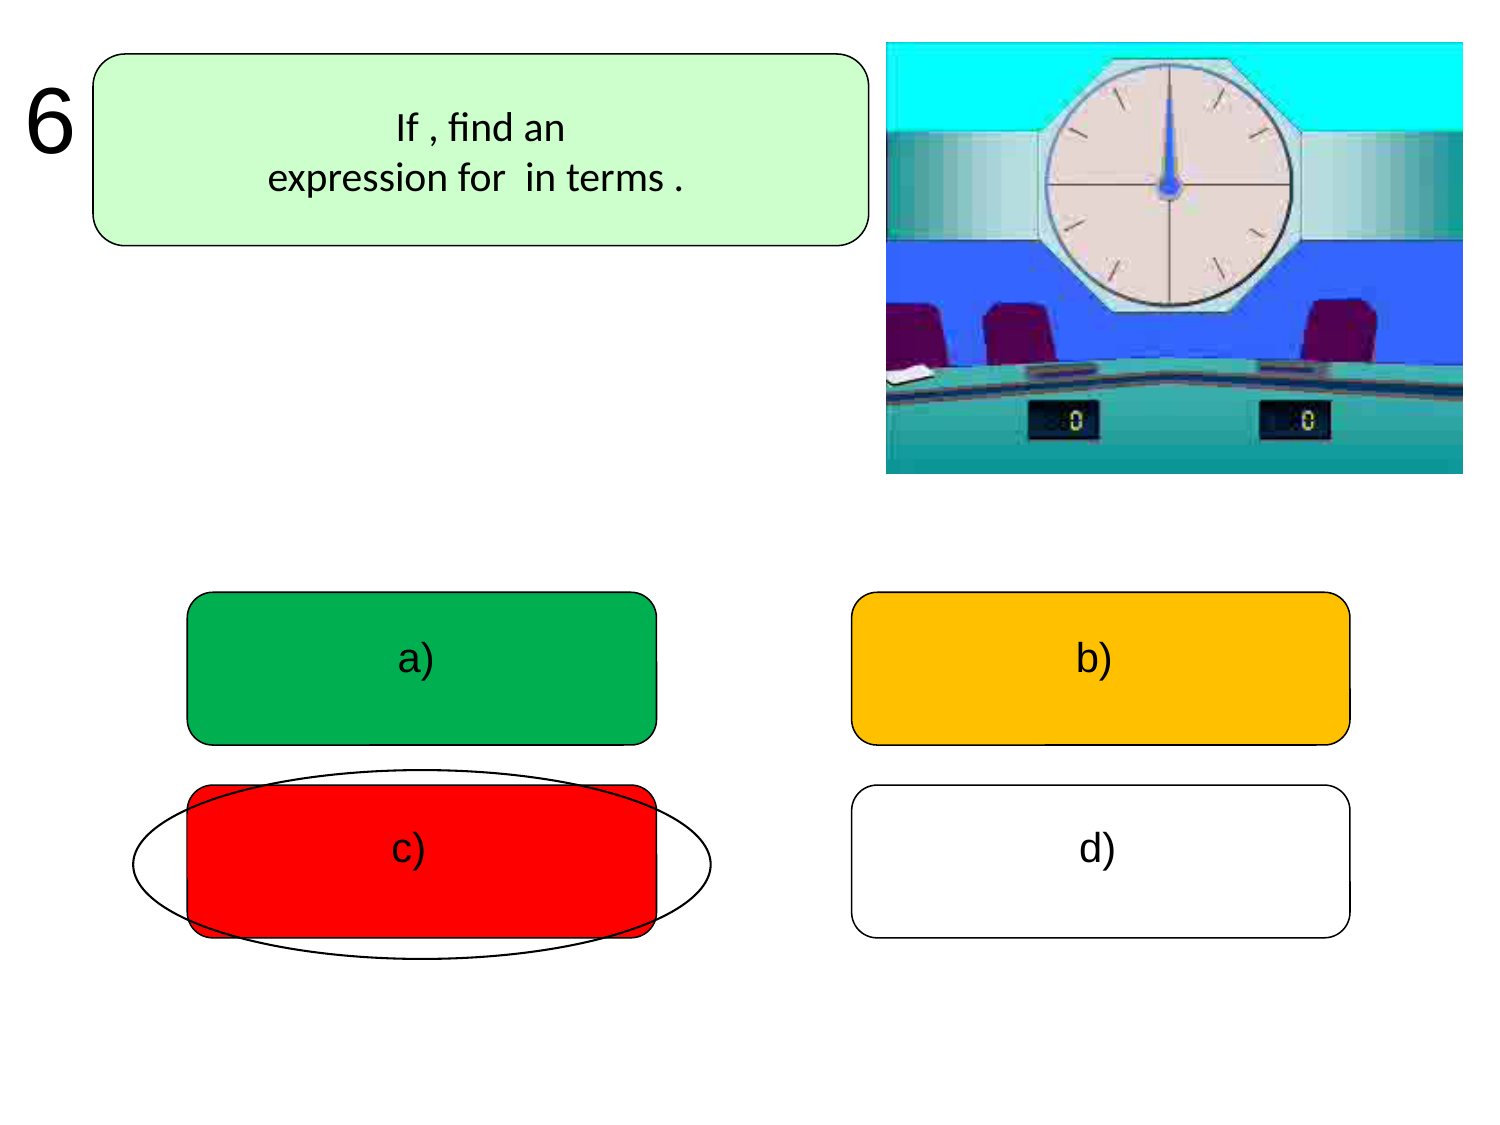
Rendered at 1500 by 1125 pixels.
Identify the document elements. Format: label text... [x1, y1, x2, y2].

text_box 6 [9, 52, 76, 180]
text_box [851, 785, 1350, 938]
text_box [187, 785, 657, 938]
text_box [657, 808, 712, 921]
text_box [851, 592, 1350, 746]
text_box [236, 938, 608, 960]
text_box [217, 205, 248, 255]
text_box [132, 808, 187, 921]
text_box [187, 592, 657, 746]
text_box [885, 41, 1464, 475]
text_box [261, 769, 583, 785]
